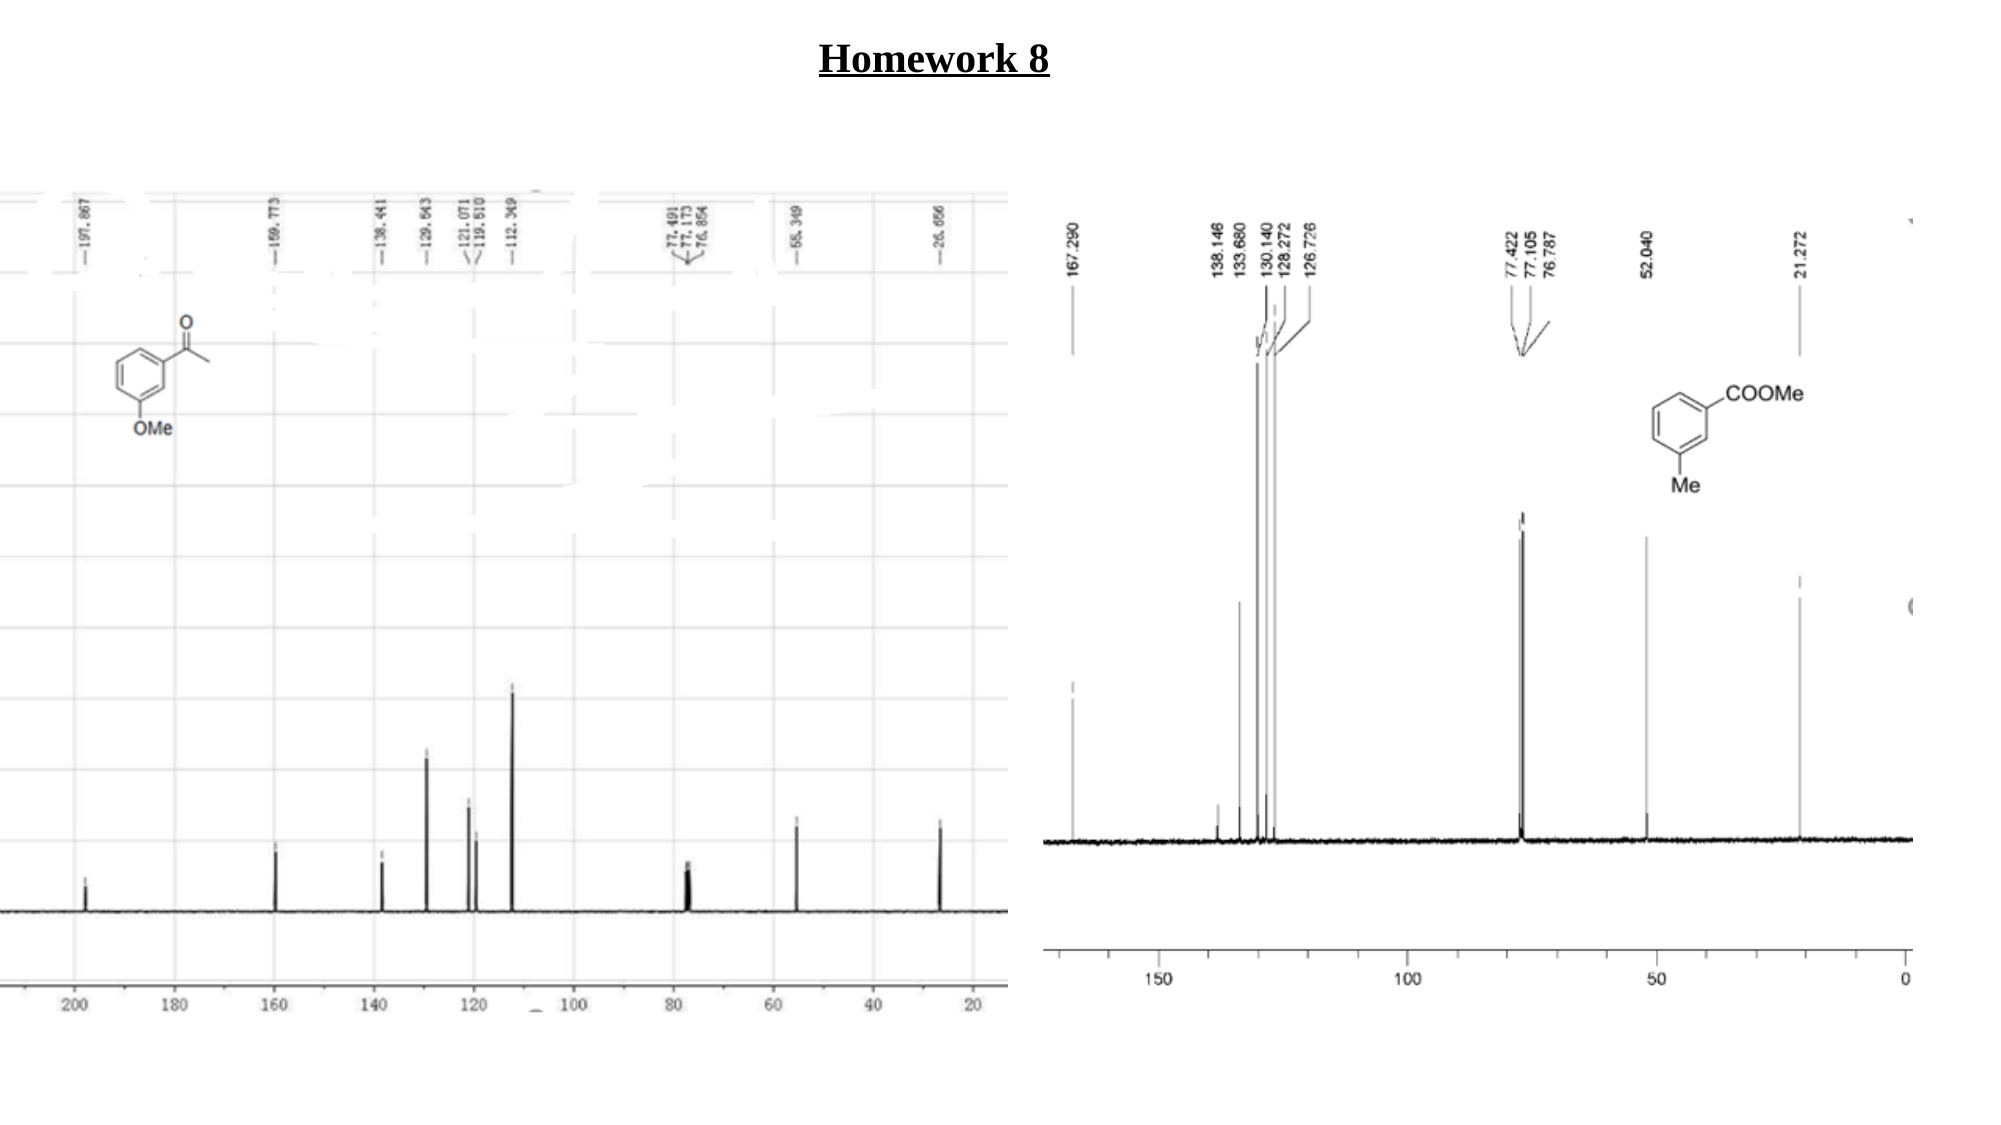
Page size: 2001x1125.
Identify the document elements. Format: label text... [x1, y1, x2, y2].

text_box Homework 8 [764, 28, 1104, 134]
picture [0, 185, 1008, 1037]
picture [1020, 197, 1913, 987]
